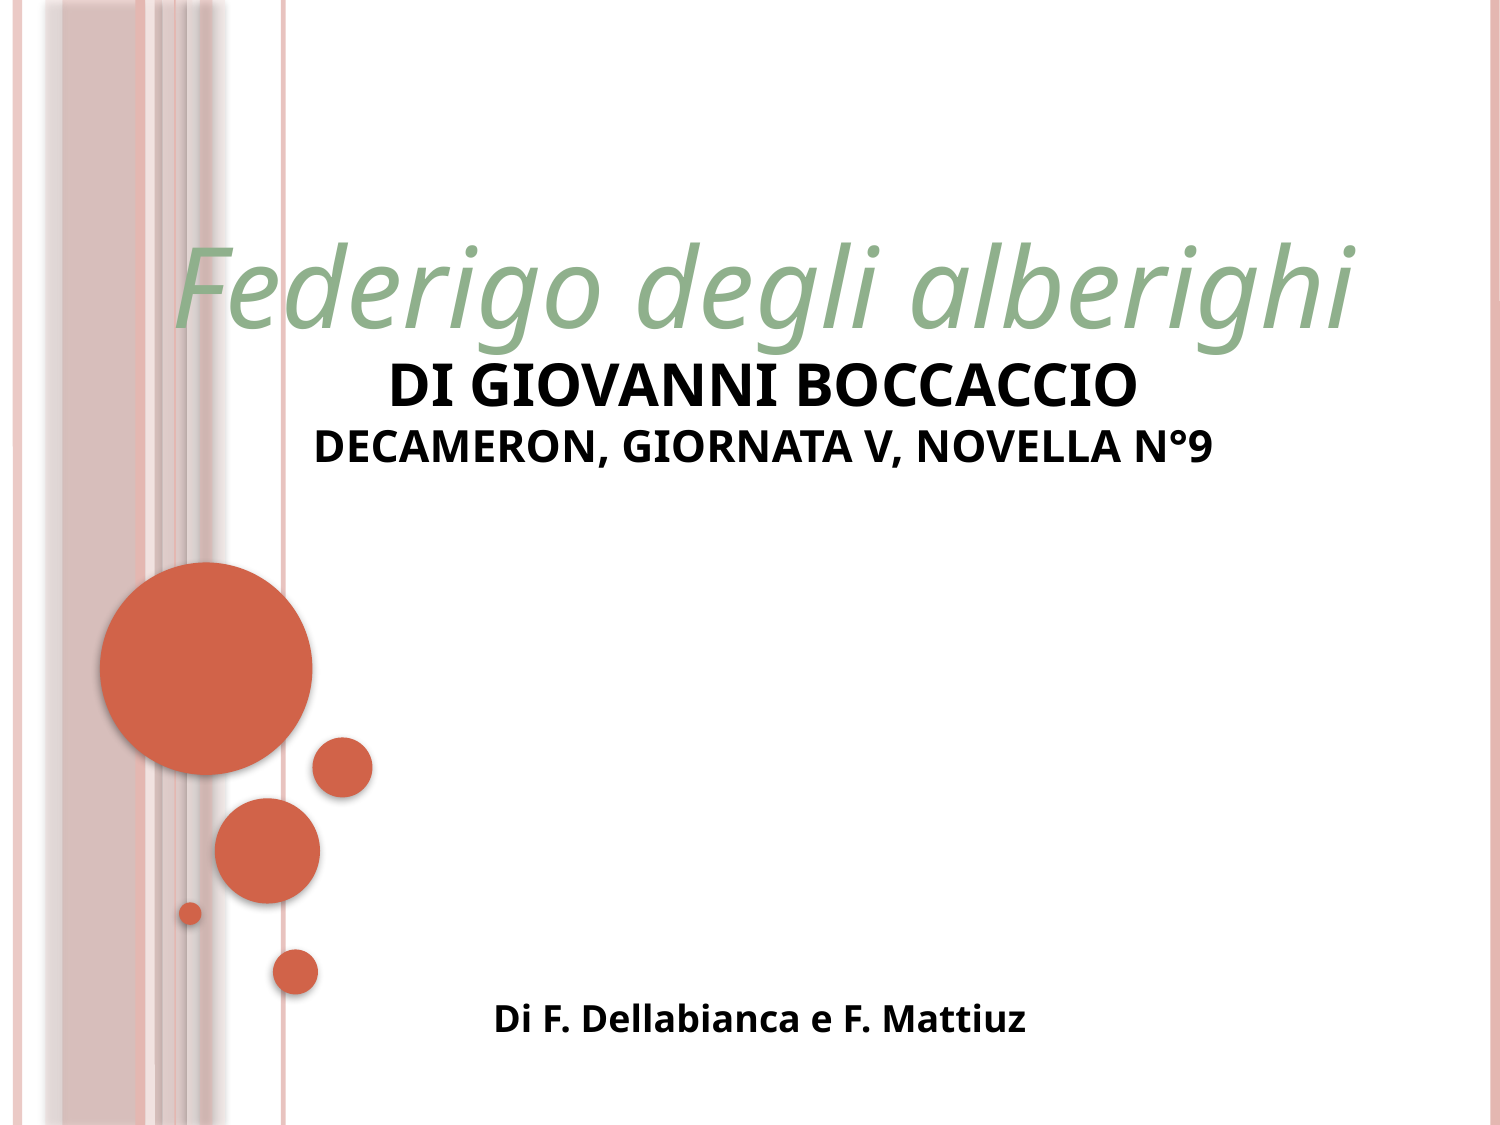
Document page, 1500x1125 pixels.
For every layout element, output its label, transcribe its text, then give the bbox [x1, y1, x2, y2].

text_box Federigo degli alberighi [125, 208, 1402, 358]
title di Giovanni Boccaccio Decameron, giornata V, novella n°9 [125, 358, 1402, 622]
subtitle Di F. Dellabianca e F. Mattiuz [478, 987, 1500, 1125]
